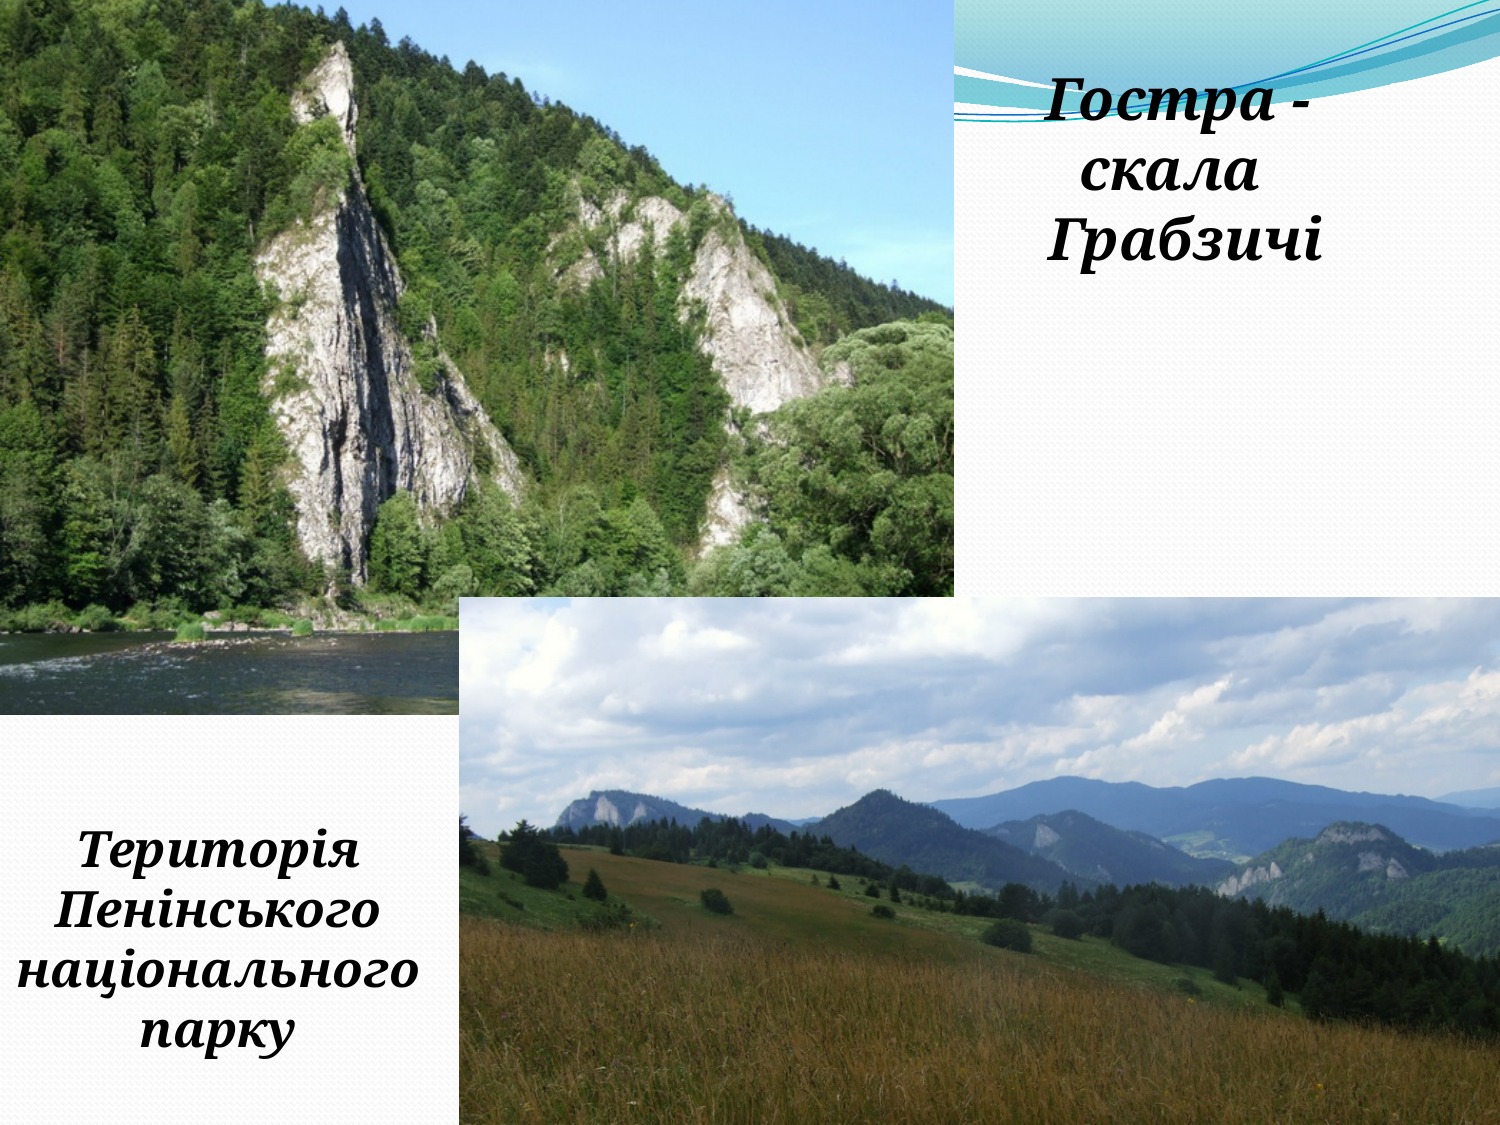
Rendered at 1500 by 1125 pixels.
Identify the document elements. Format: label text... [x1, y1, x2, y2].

text_box Гостра - скала Грабзичі [962, 54, 1394, 280]
text_box Територія Пенінського національного парку [0, 810, 438, 1066]
picture [0, 0, 1500, 1125]
